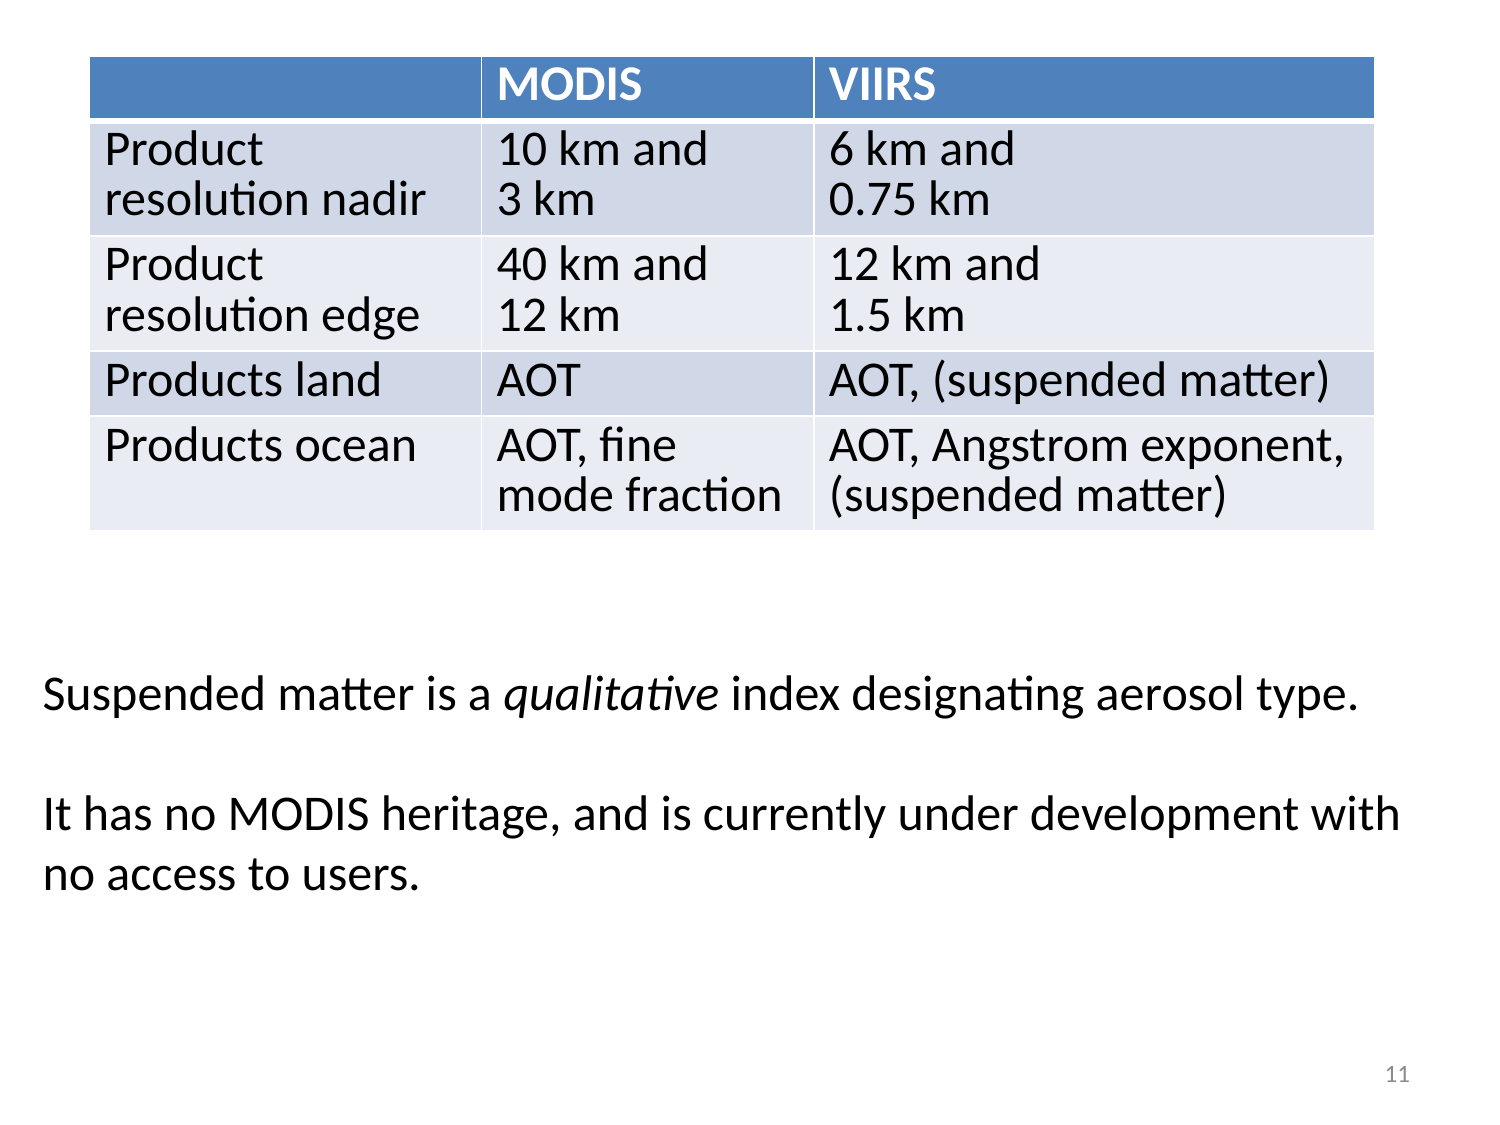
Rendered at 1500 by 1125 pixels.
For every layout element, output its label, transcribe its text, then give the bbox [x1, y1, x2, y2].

text_box Suspended matter is a qualitative index designating aerosol type. It has no MODIS heritage, and is currently under development with no access to users. [27, 653, 1425, 953]
table_cell Products ocean [90, 417, 481, 530]
table_cell Product resolution edge [90, 237, 481, 350]
table_header MODIS [482, 57, 813, 118]
table_cell Product resolution nadir [90, 124, 481, 235]
table_cell 12 km and 1.5 km [815, 237, 1374, 350]
slide_number 11 [1074, 1042, 1425, 1103]
table_header VIIRS [815, 57, 1374, 118]
table_cell 10 km and 3 km [482, 124, 813, 235]
table_cell AOT, Angstrom exponent, (suspended matter) [815, 417, 1374, 530]
table_cell AOT, (suspended matter) [815, 352, 1374, 415]
table_cell 6 km and 0.75 km [815, 124, 1374, 235]
table_cell 40 km and 12 km [482, 237, 813, 350]
table_cell AOT, fine mode fraction [482, 417, 813, 530]
table_cell Products land [90, 352, 481, 415]
table_header [90, 57, 481, 118]
table_cell AOT [482, 352, 813, 415]
